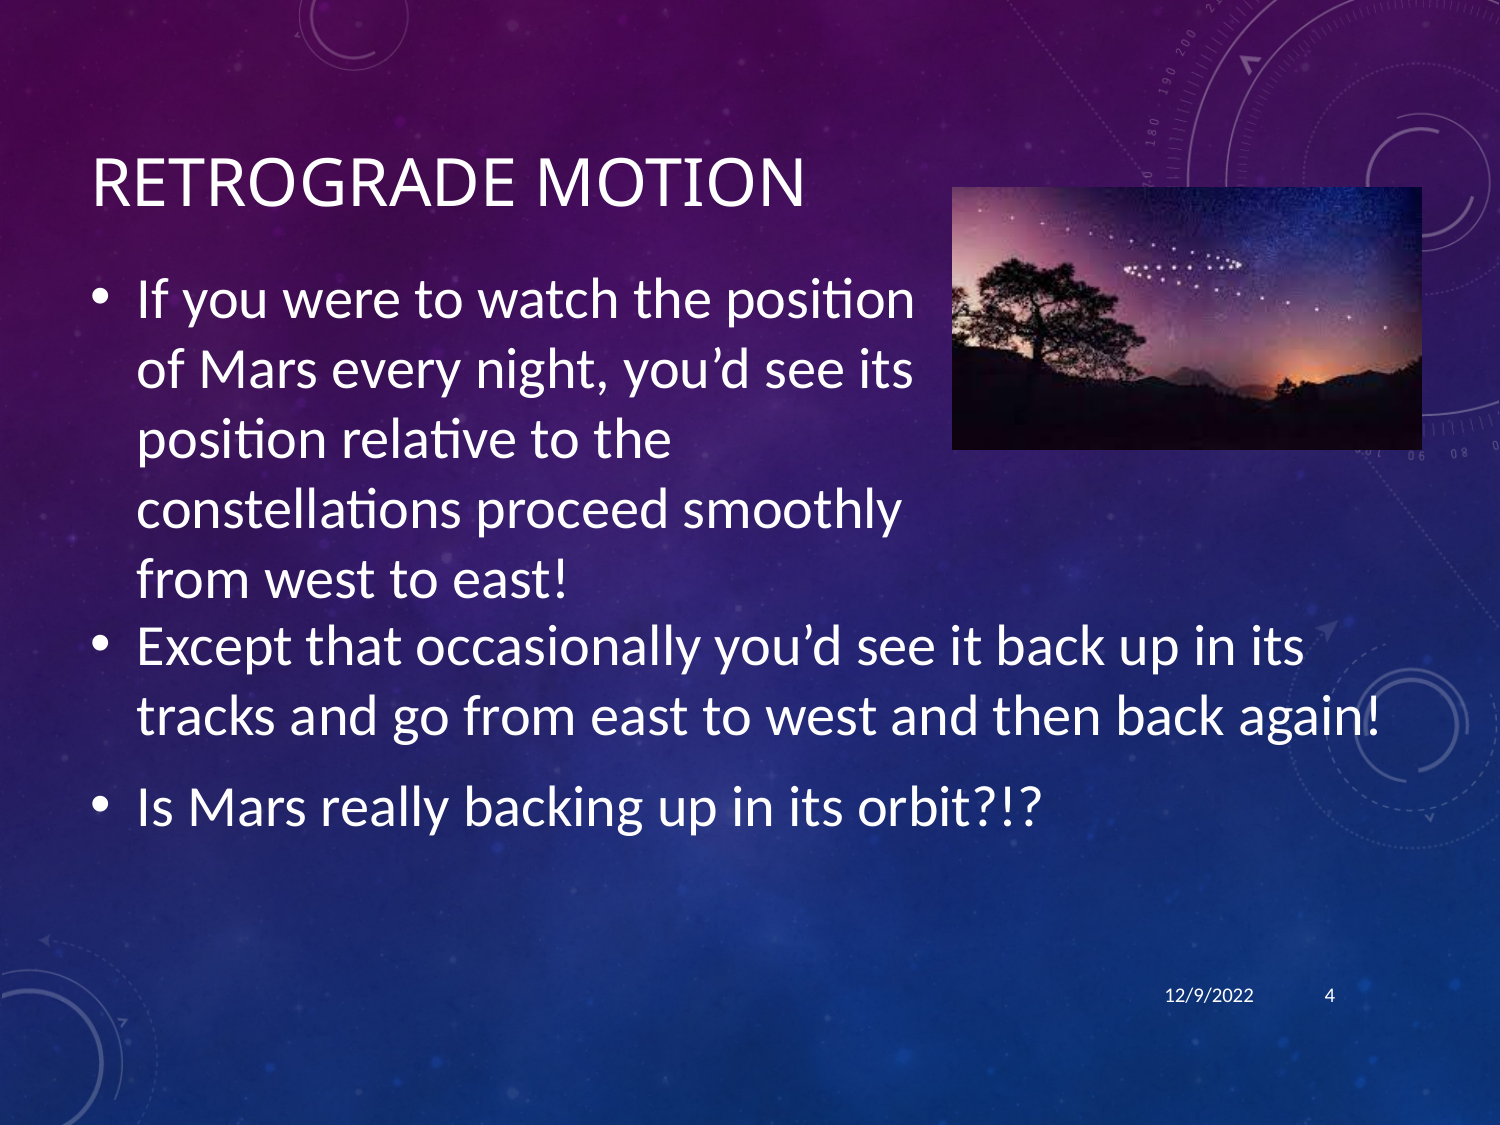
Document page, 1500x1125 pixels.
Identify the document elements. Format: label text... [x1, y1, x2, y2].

list Except that occasionally you’d see it back up in its tracks and go from east to west and then back again! Is Mars really backing up in its orbit?!? [75, 600, 1425, 1093]
picture [0, 0, 1500, 1125]
title Retrograde Motion [75, 99, 1350, 339]
list If you were to watch the position of Mars every night, you’d see its position relative to the constellations proceed smoothly from west to east! [75, 162, 938, 600]
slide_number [1070, 963, 1269, 1025]
slide_number 4 [1281, 963, 1350, 1025]
